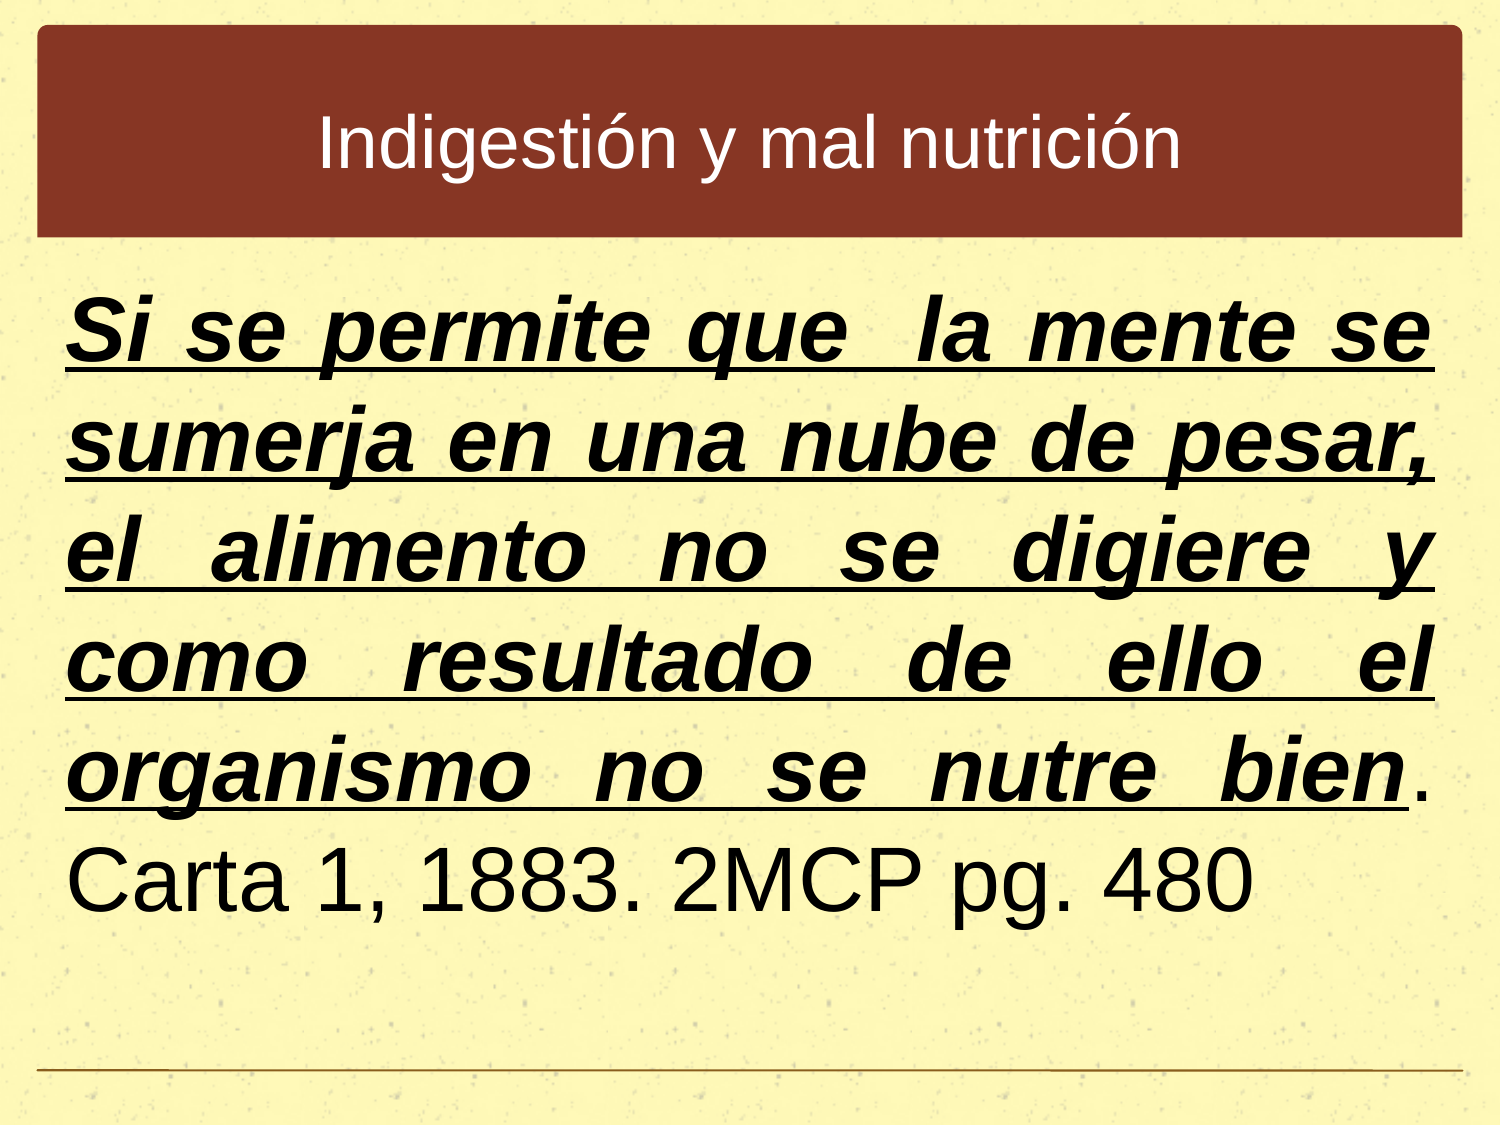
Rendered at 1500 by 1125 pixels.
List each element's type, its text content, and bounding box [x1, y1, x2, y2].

title Indigestión y mal nutrición [50, 45, 1450, 233]
list Si se permite que la mente se sumerja en una nube de pesar, el alimento no se digiere y como resultado de ello el organismo no se nutre bien.­ Carta 1, 1883. 2MCP pg. 480 [50, 262, 1450, 1050]
